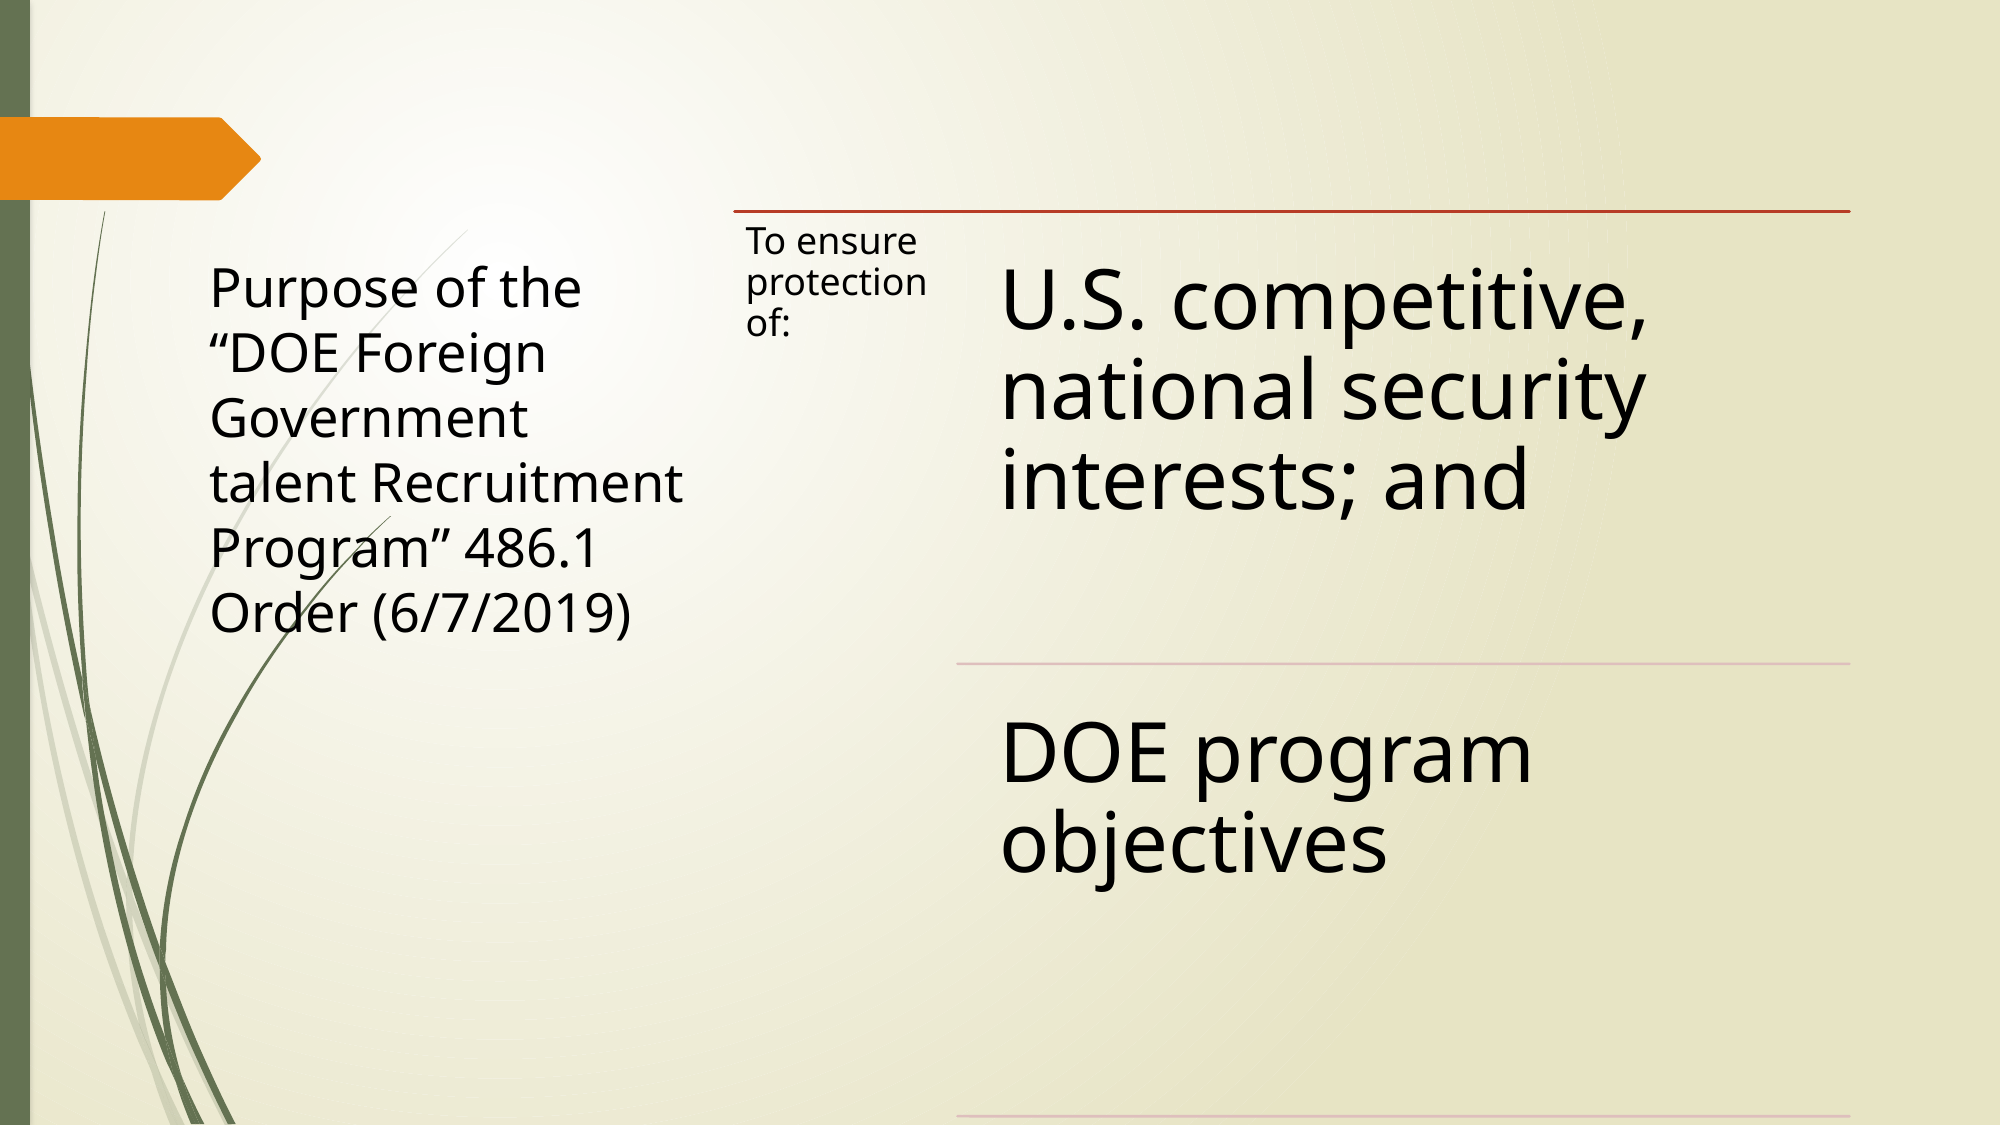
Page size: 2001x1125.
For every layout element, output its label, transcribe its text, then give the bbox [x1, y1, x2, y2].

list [734, 211, 1850, 1125]
title Purpose of the “DOE Foreign Government talent Recruitment Program” 486.1 Order (6/7/2019) [194, 104, 701, 792]
